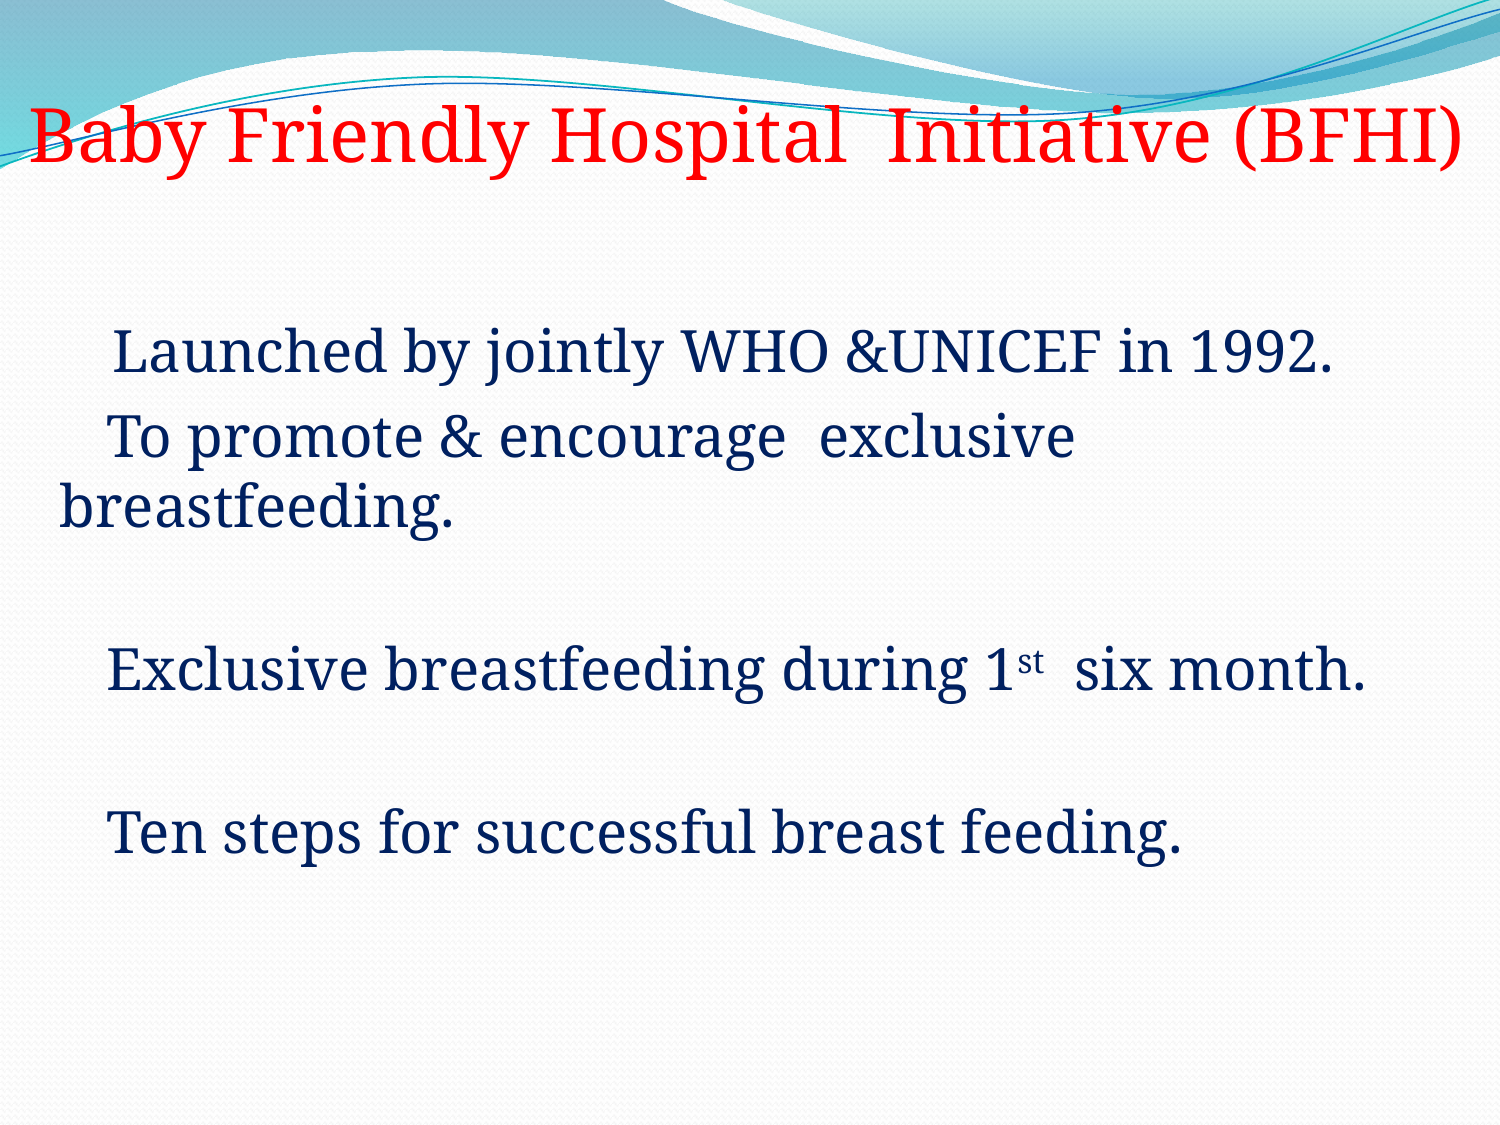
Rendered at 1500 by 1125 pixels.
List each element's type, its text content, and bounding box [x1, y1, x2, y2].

list Baby Friendly Hospital Initiative (BFHI) Launched by jointly WHO &UNICEF in 1992. To promote & encourage exclusive breastfeeding. Exclusive breastfeeding during 1st six month. Ten steps for successful breast feeding. [0, 0, 1500, 1125]
